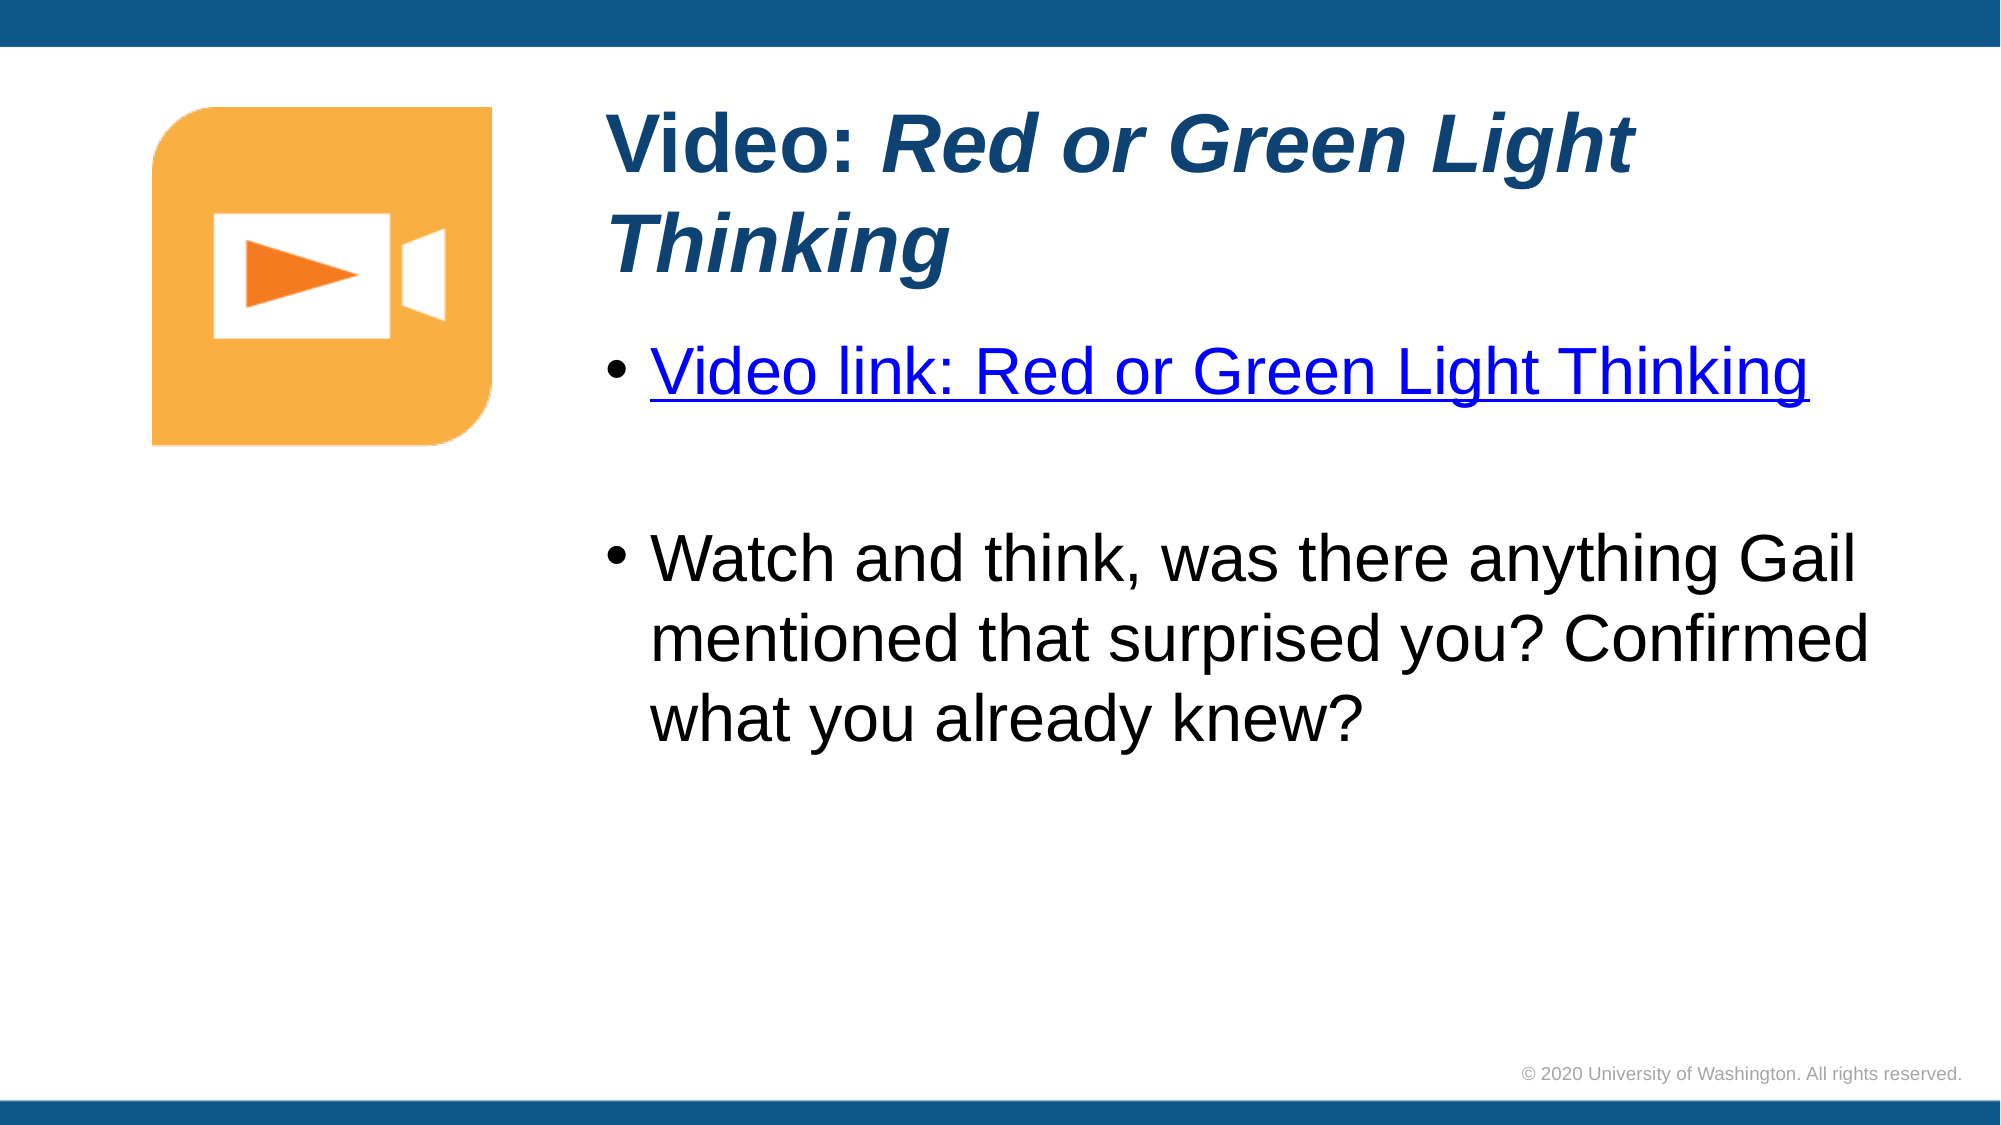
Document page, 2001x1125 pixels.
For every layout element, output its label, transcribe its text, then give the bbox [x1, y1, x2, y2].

picture [0, 0, 2001, 1125]
list Video link: Red or Green Light Thinking Watch and think, was there anything Gail mentioned that surprised you? Confirmed what you already knew? [590, 320, 1970, 1036]
title Video: Red or Green Light Thinking [590, 119, 2000, 258]
